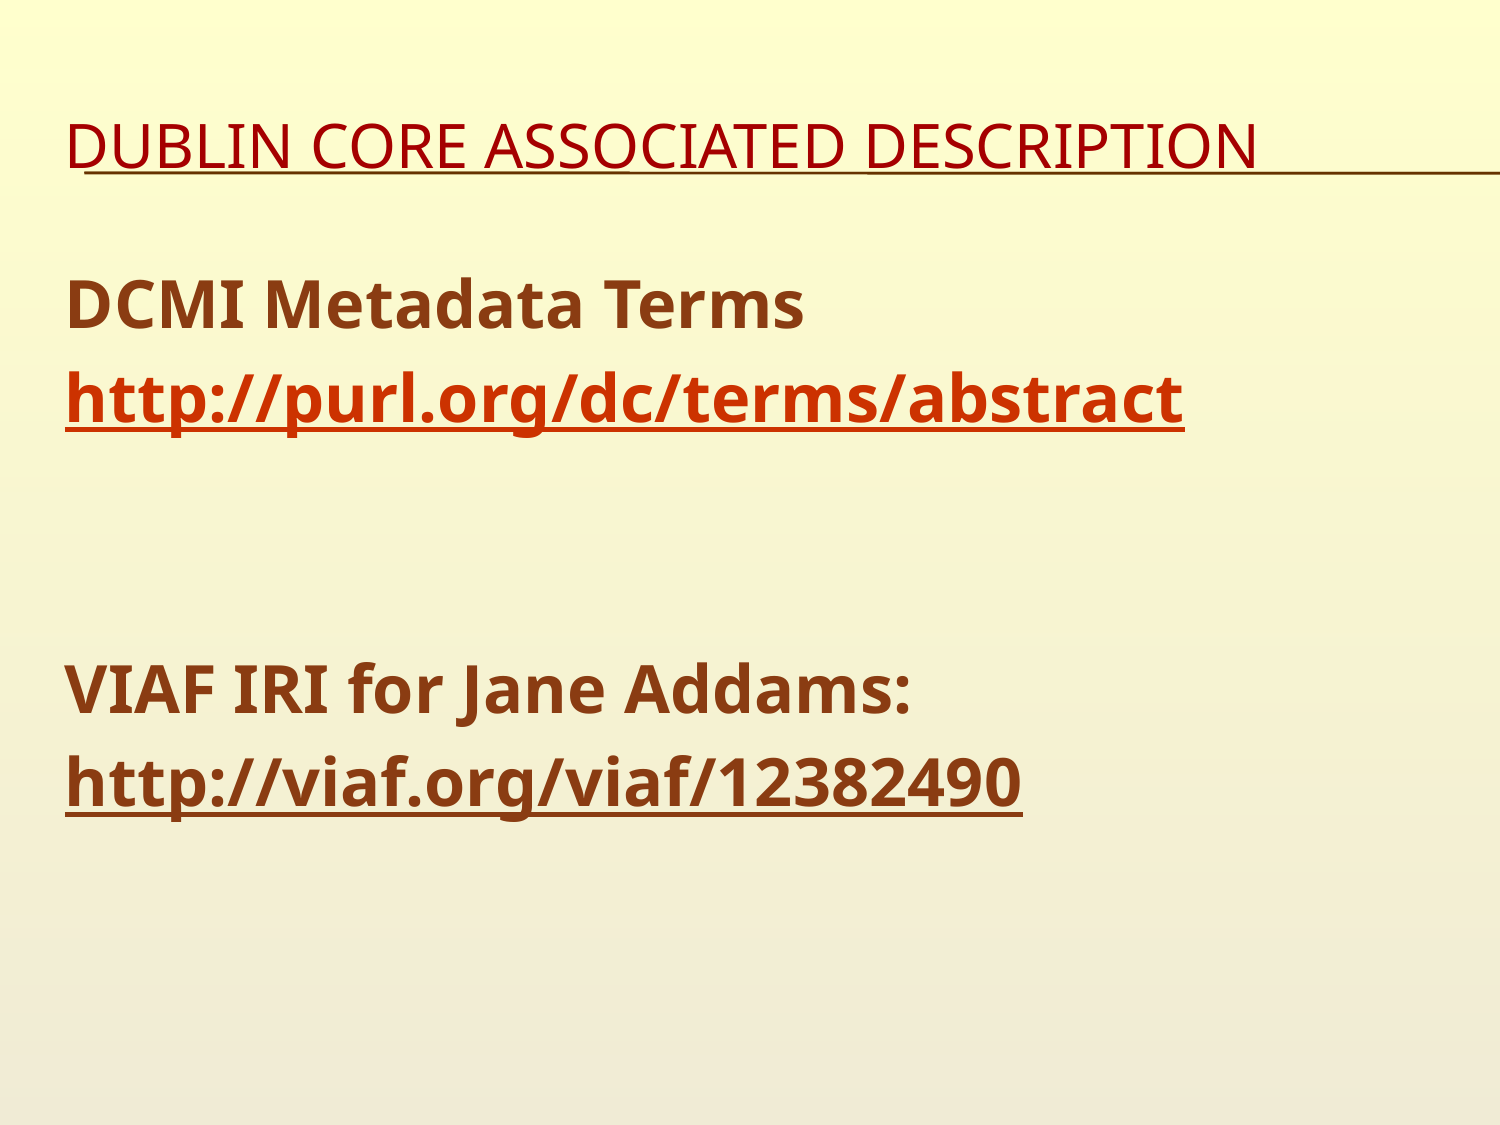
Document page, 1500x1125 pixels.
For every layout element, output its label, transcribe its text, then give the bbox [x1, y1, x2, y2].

title Dublin core associated description [50, 75, 1475, 213]
list DCMI Metadata Terms http://purl.org/dc/terms/abstract VIAF IRI for Jane Addams: http://viaf.org/viaf/12382490 [50, 254, 1475, 1075]
